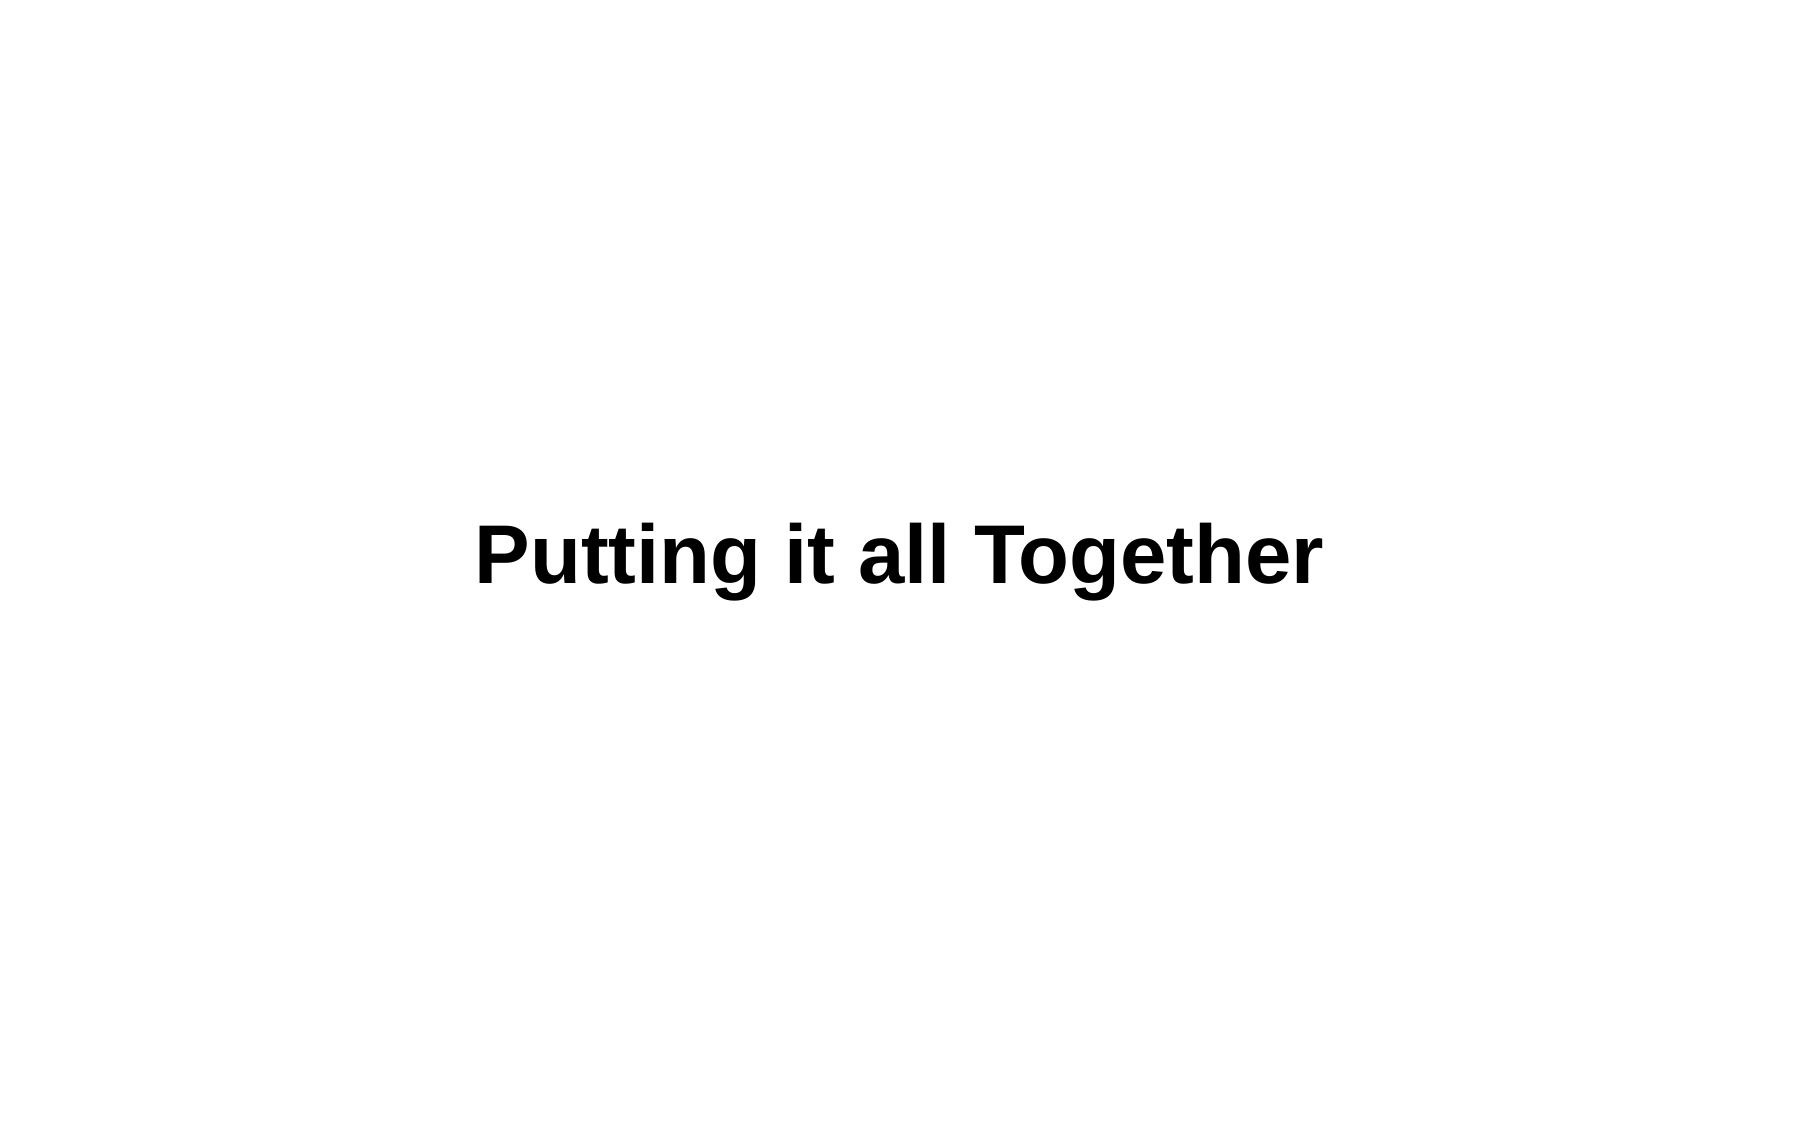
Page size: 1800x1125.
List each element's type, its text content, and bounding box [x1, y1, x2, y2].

text_box Putting it all Together [149, 425, 1650, 675]
